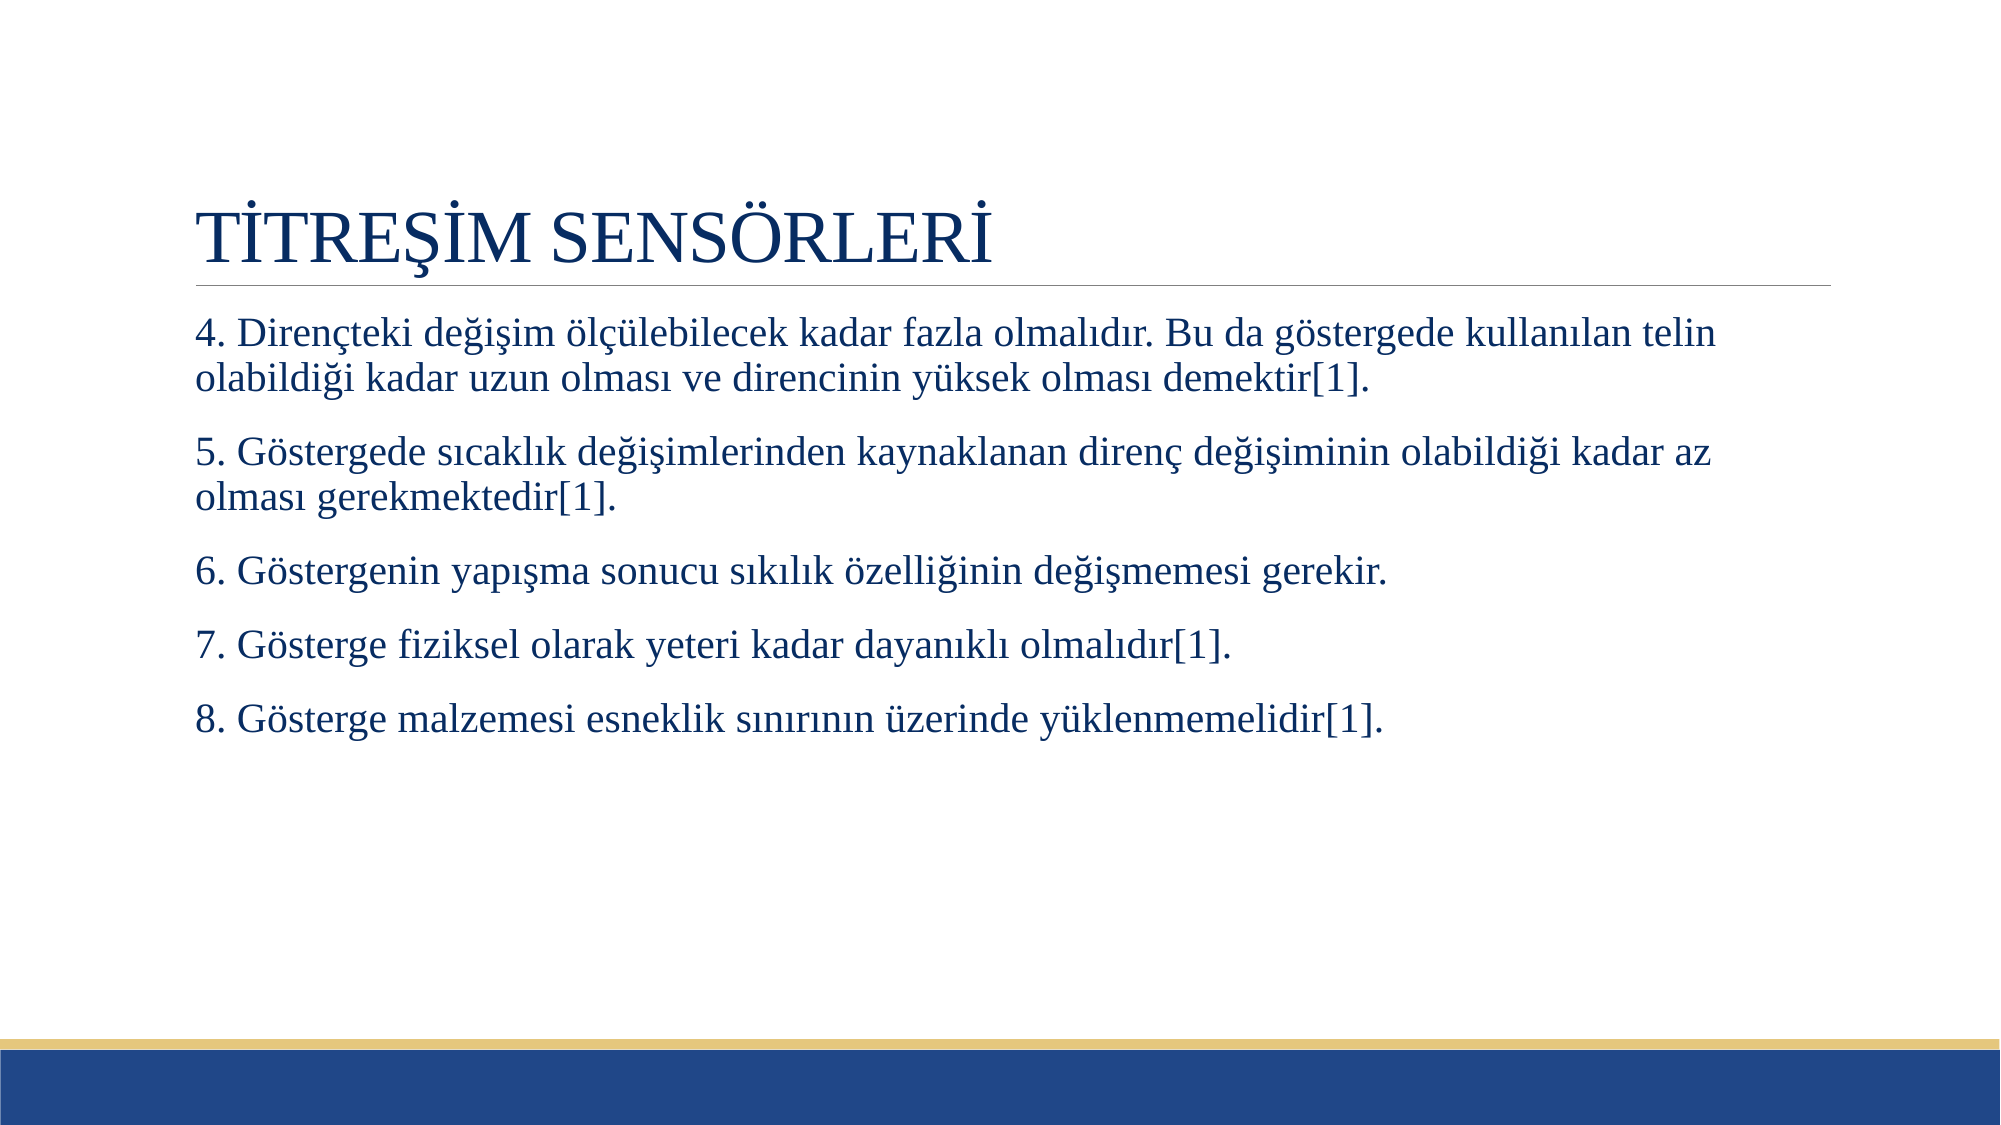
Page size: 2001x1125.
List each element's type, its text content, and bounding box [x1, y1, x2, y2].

list 4. Dirençteki değişim ölçülebilecek kadar fazla olmalıdır. Bu da göstergede kullanılan telin olabildiği kadar uzun olması ve direncinin yüksek olması demektir[1]. 5. Göstergede sıcaklık değişimlerinden kaynaklanan direnç değişiminin olabildiği kadar az olması gerekmektedir[1]. 6. Göstergenin yapışma sonucu sıkılık özelliğinin değişmemesi gerekir. 7. Gösterge fiziksel olarak yeteri kadar dayanıklı olmalıdır[1]. 8. Gösterge malzemesi esneklik sınırının üzerinde yüklenmemelidir[1]. [180, 302, 1830, 963]
title TİTREŞİM SENSÖRLERİ [180, 47, 1830, 285]
